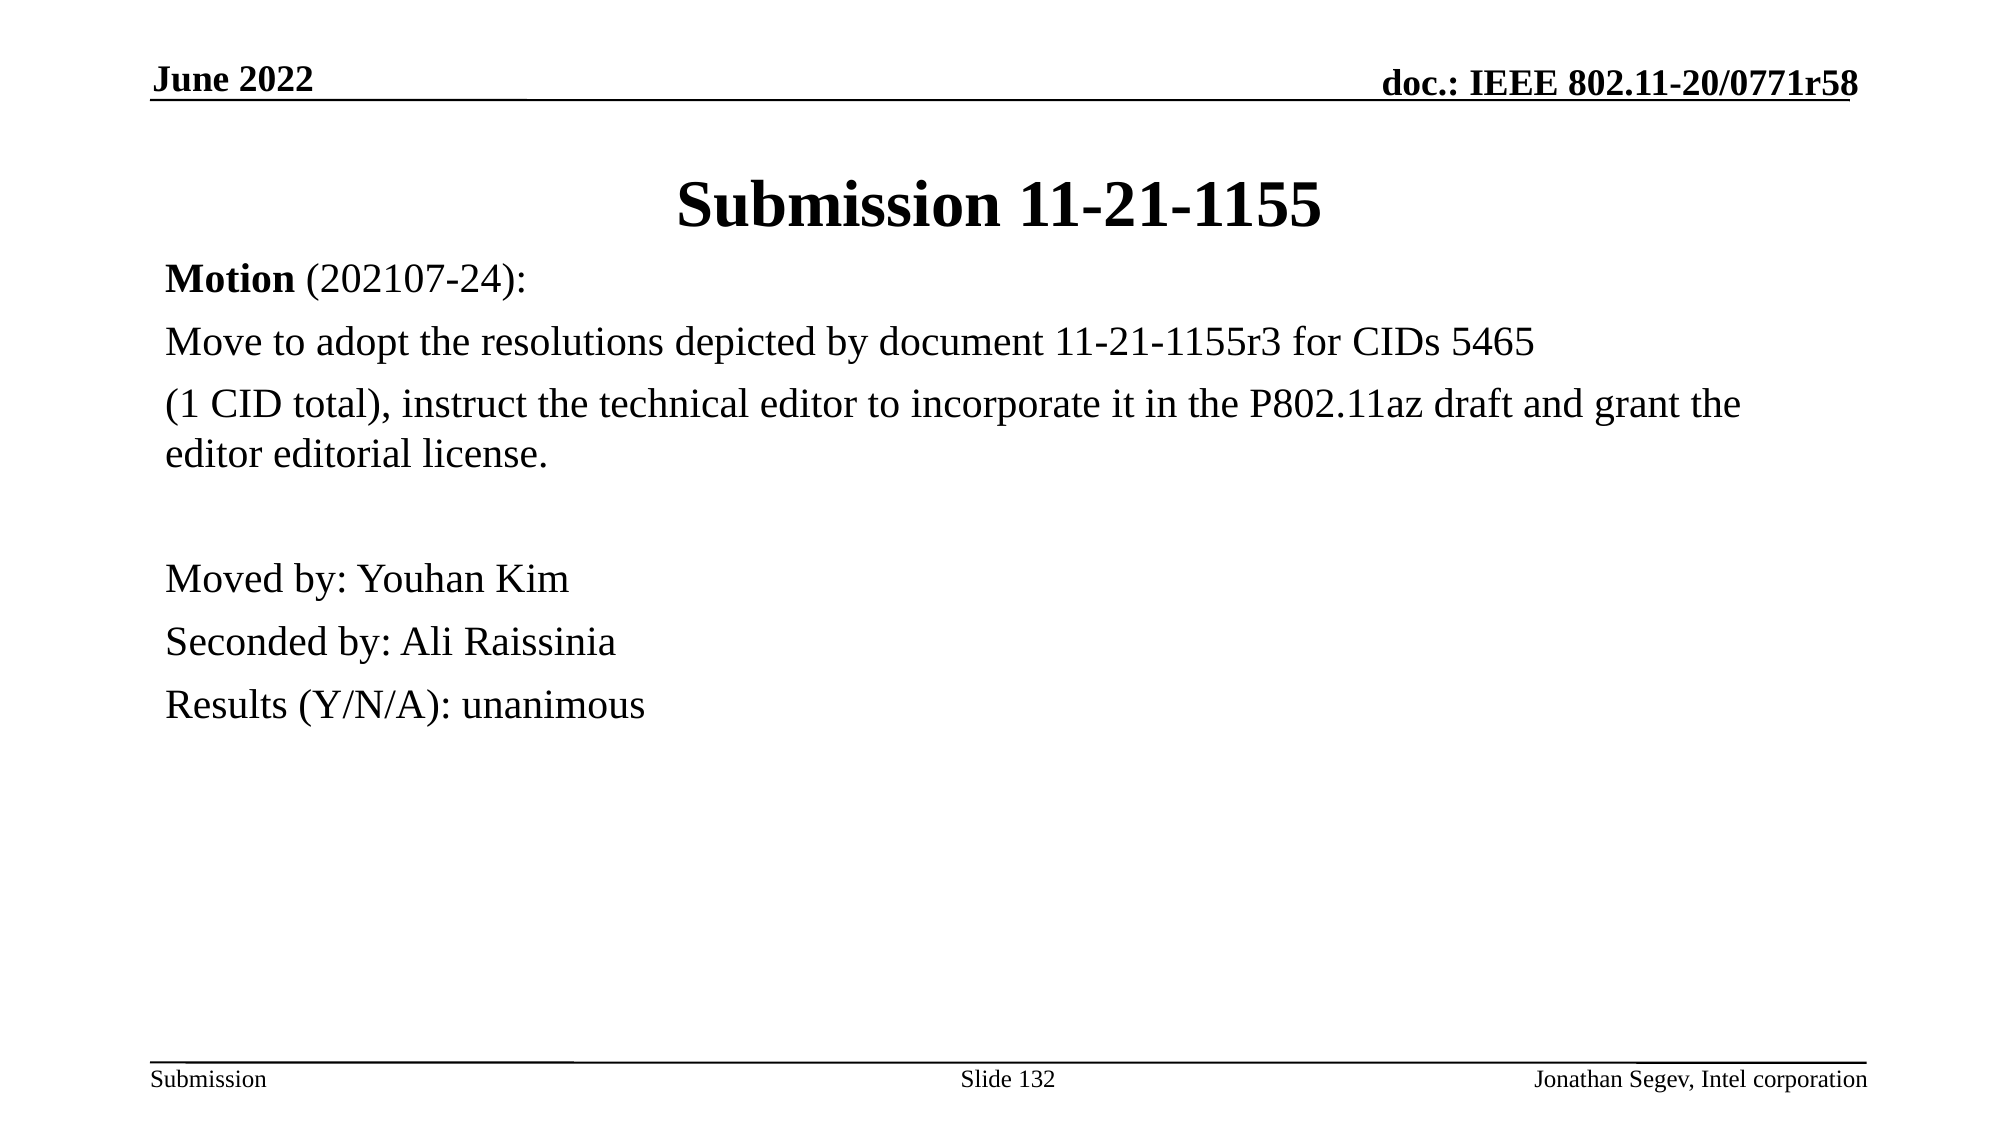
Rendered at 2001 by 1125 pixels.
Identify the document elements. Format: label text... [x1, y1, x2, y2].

title Submission 11-21-1155 [149, 112, 1850, 243]
footer Jonathan Segev, Intel corporation [1171, 1061, 1869, 1093]
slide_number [152, 54, 563, 100]
list Motion (202107-24): Move to adopt the resolutions depicted by document 11-21-1155r3 for CIDs 5465 (1 CID total), instruct the technical editor to incorporate it in the P802.11az draft and grant the editor editorial license. Moved by: Youhan Kim Seconded by: Ali Raissinia Results (Y/N/A): unanimous [149, 243, 1850, 1000]
slide_number Slide 132 [950, 1061, 1067, 1123]
